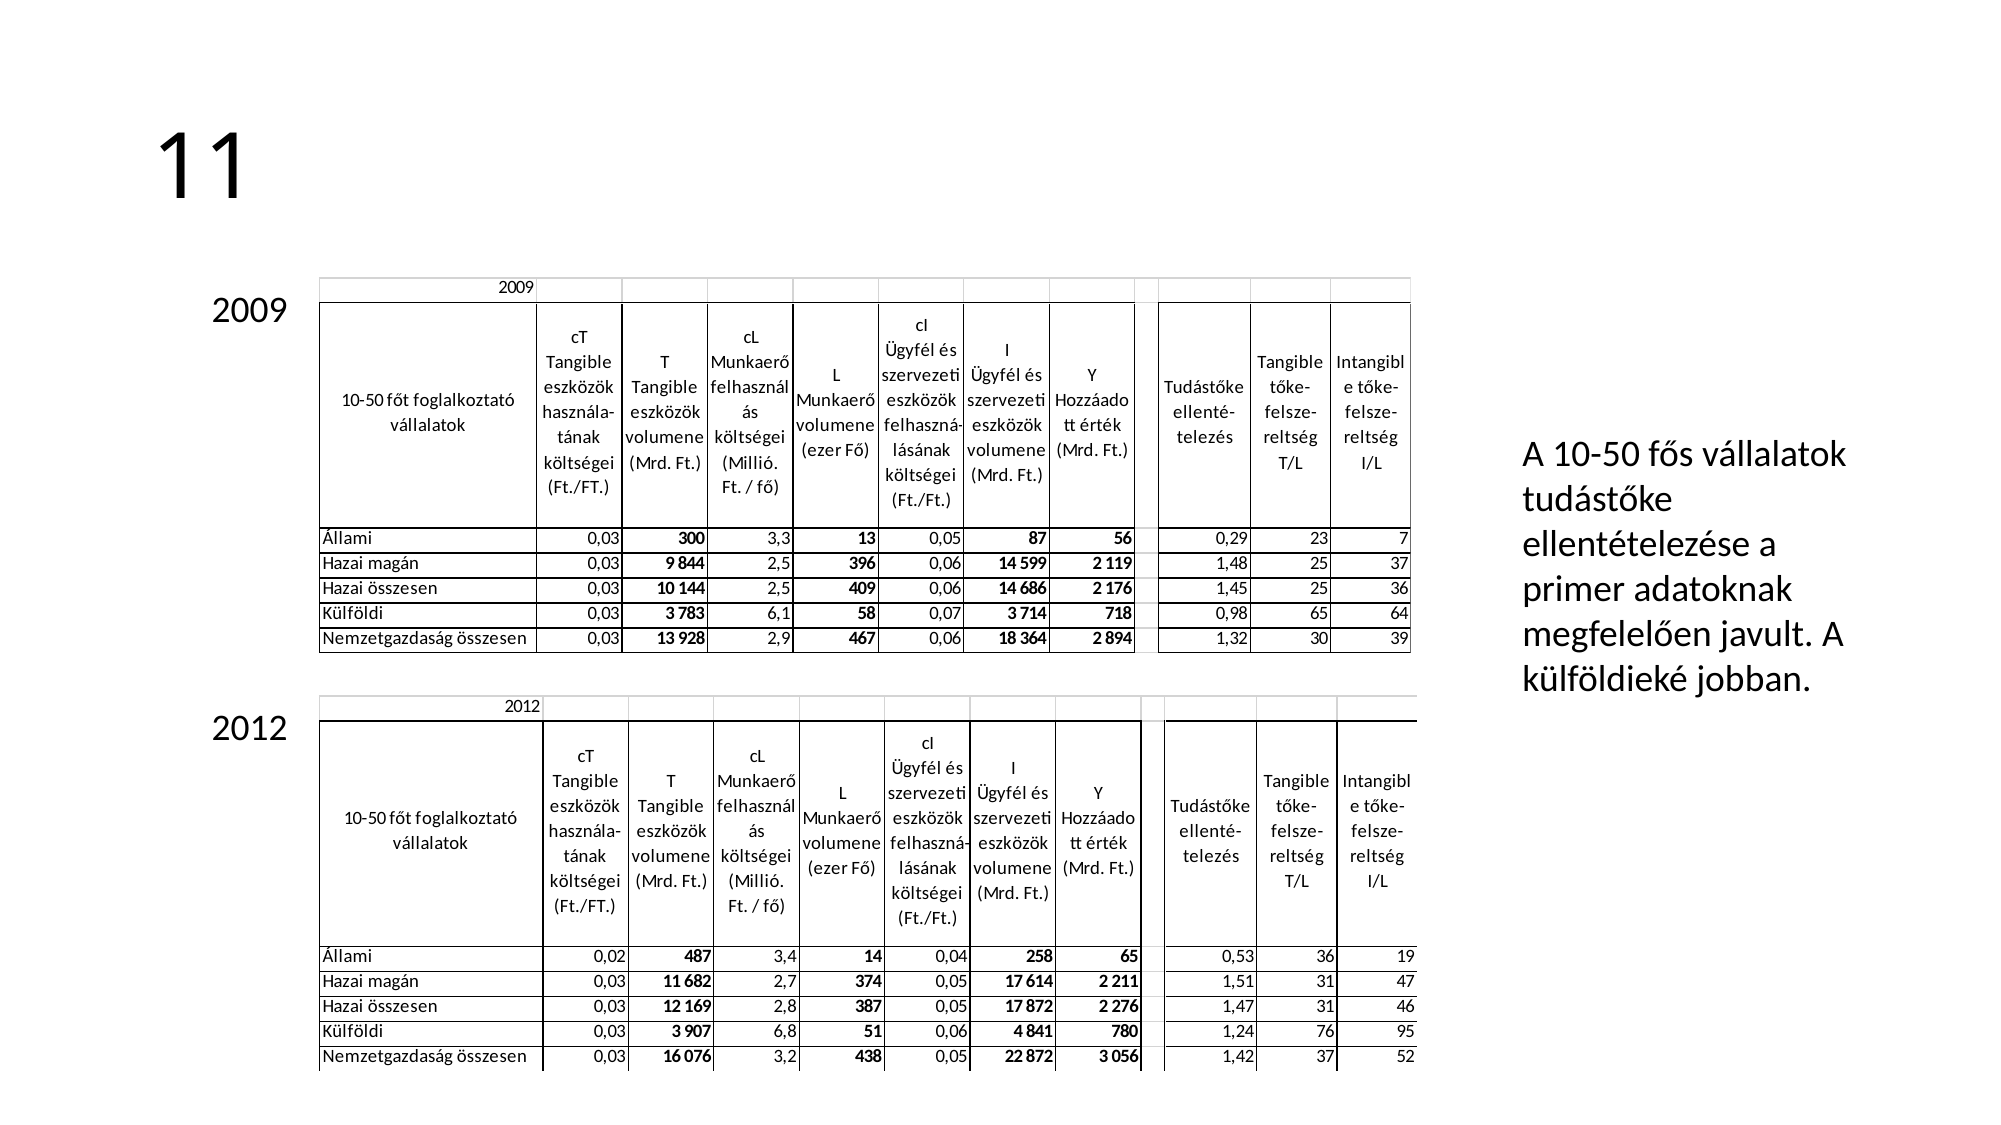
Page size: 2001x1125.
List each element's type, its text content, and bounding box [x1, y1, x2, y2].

text_box 2009 [196, 277, 318, 337]
picture [318, 277, 1412, 654]
text_box A 10-50 fős vállalatok tudástőke ellentételezése a primer adatoknak megfelelően javult. A külföldieké jobban. [1507, 421, 1877, 707]
title 11 [137, 59, 1863, 278]
text_box 2012 [196, 695, 318, 756]
picture [318, 695, 1419, 1072]
